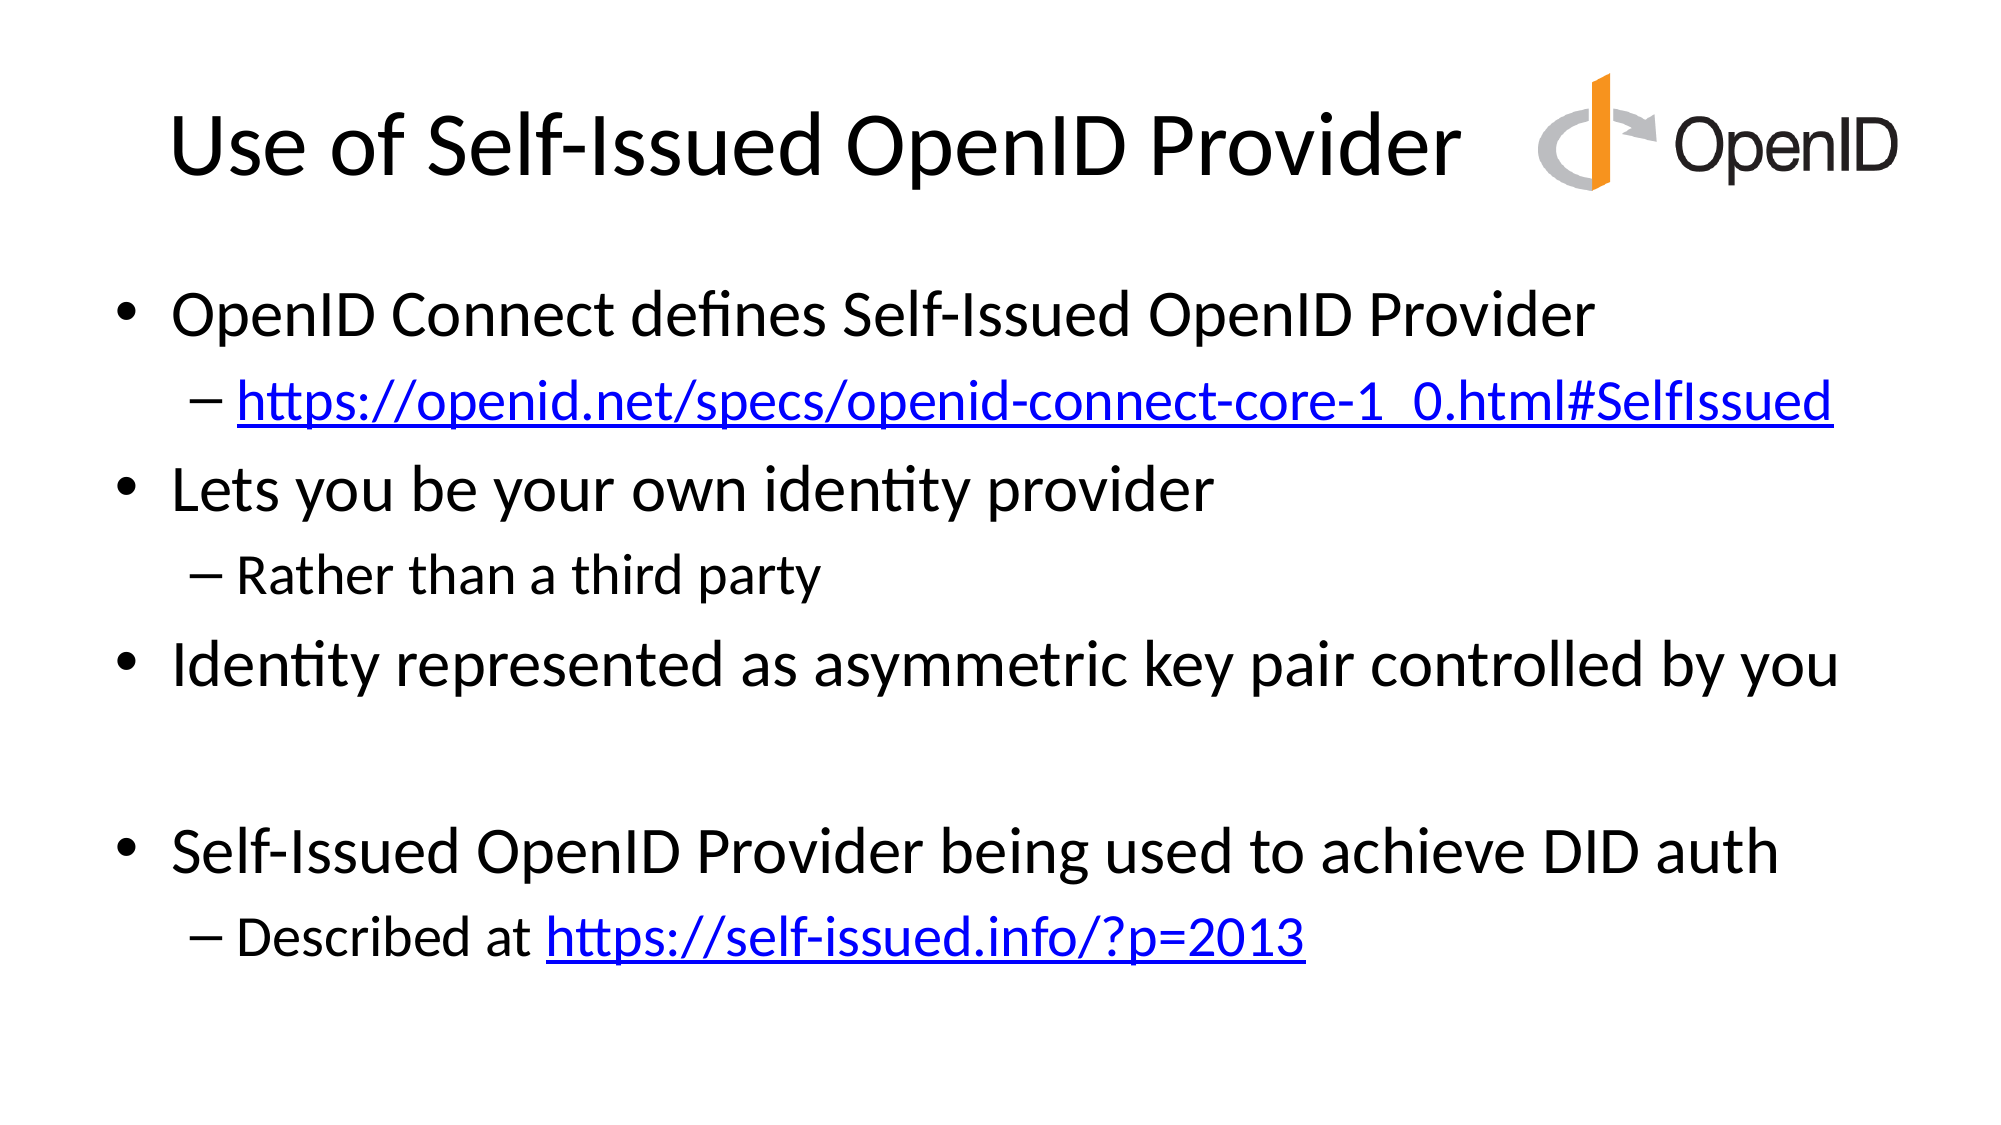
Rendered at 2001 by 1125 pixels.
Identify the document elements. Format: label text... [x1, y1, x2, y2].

title Use of Self-Issued OpenID Provider [99, 45, 1534, 233]
list OpenID Connect defines Self-Issued OpenID Provider https://openid.net/specs/openid-connect-core-1_0.html#SelfIssued Lets you be your own identity provider Rather than a third party Identity represented as asymmetric key pair controlled by you Self-Issued OpenID Provider being used to achieve DID auth Described at https://self-issued.info/?p=2013 [99, 262, 1900, 1035]
picture [1534, 49, 1931, 229]
